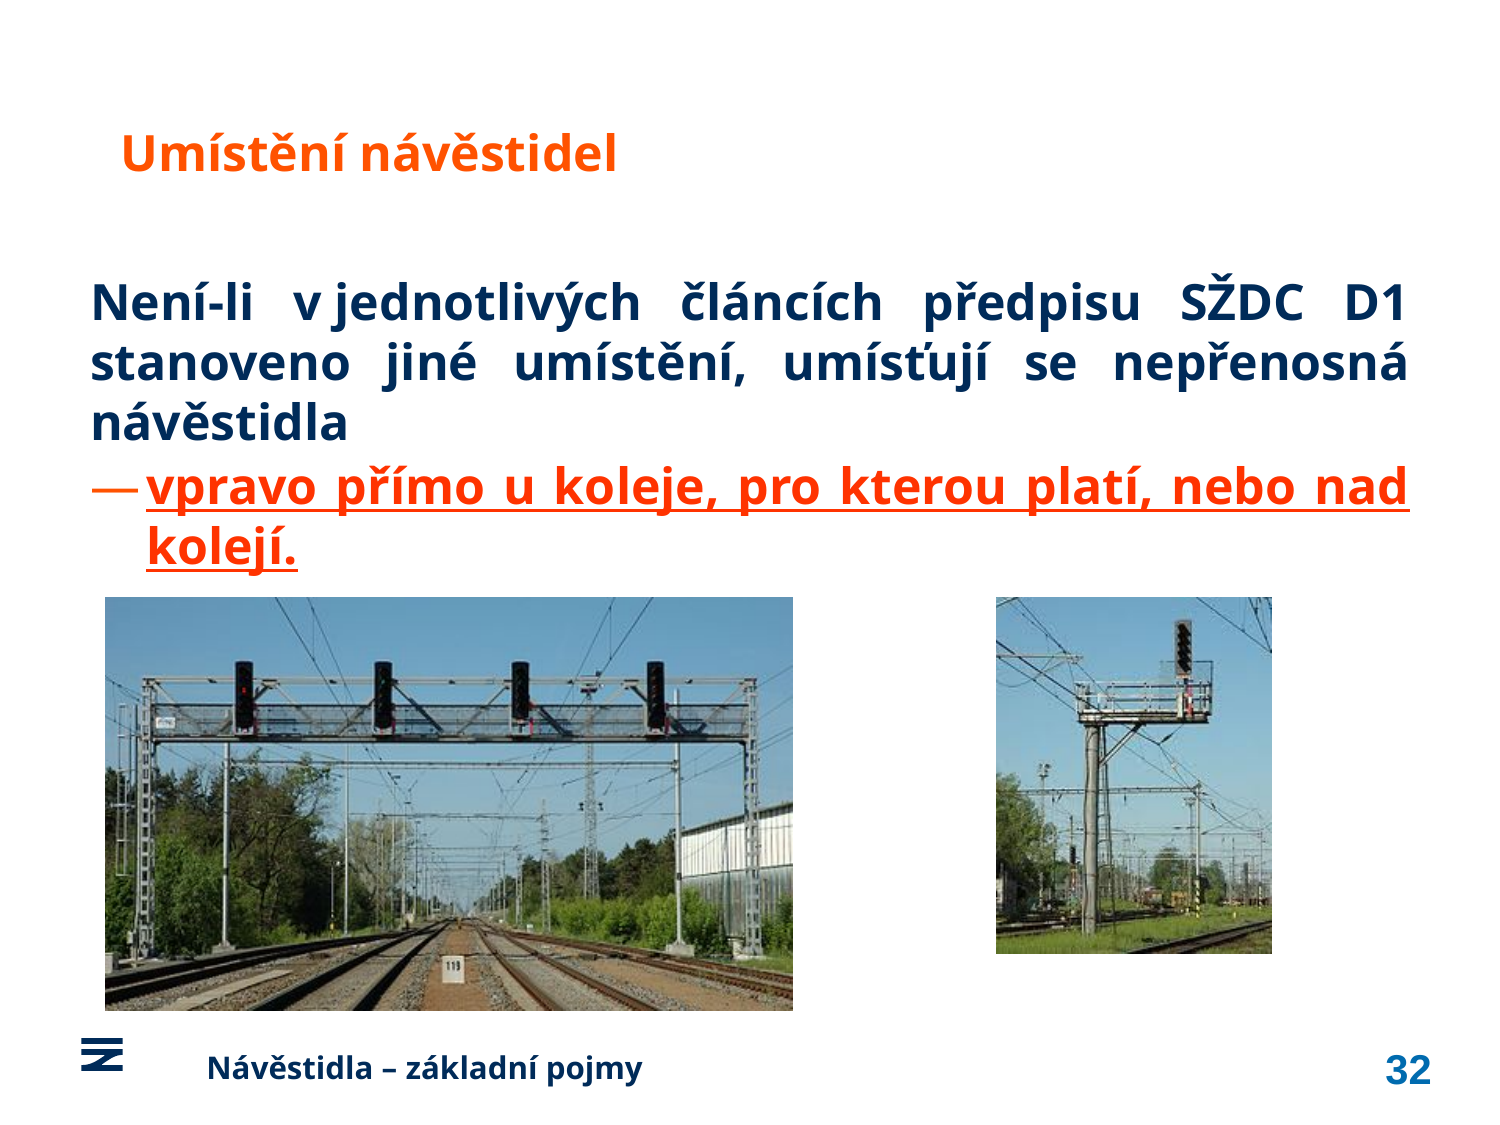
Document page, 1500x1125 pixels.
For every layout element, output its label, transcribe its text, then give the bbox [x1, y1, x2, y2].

slide_number 32 [1096, 1034, 1447, 1095]
list Umístění návěstidel [105, 113, 1436, 197]
list Návěstidla – základní pojmy [41, 1038, 985, 1098]
picture [105, 597, 793, 1011]
picture [995, 597, 1272, 955]
list Není‑li v jednotlivých článcích předpisu SŽDC D1 stanoveno jiné umístění, umísťují se nepřenosná návěstidla vpravo přímo u koleje, pro kterou platí, nebo nad kolejí. [75, 262, 1425, 1005]
